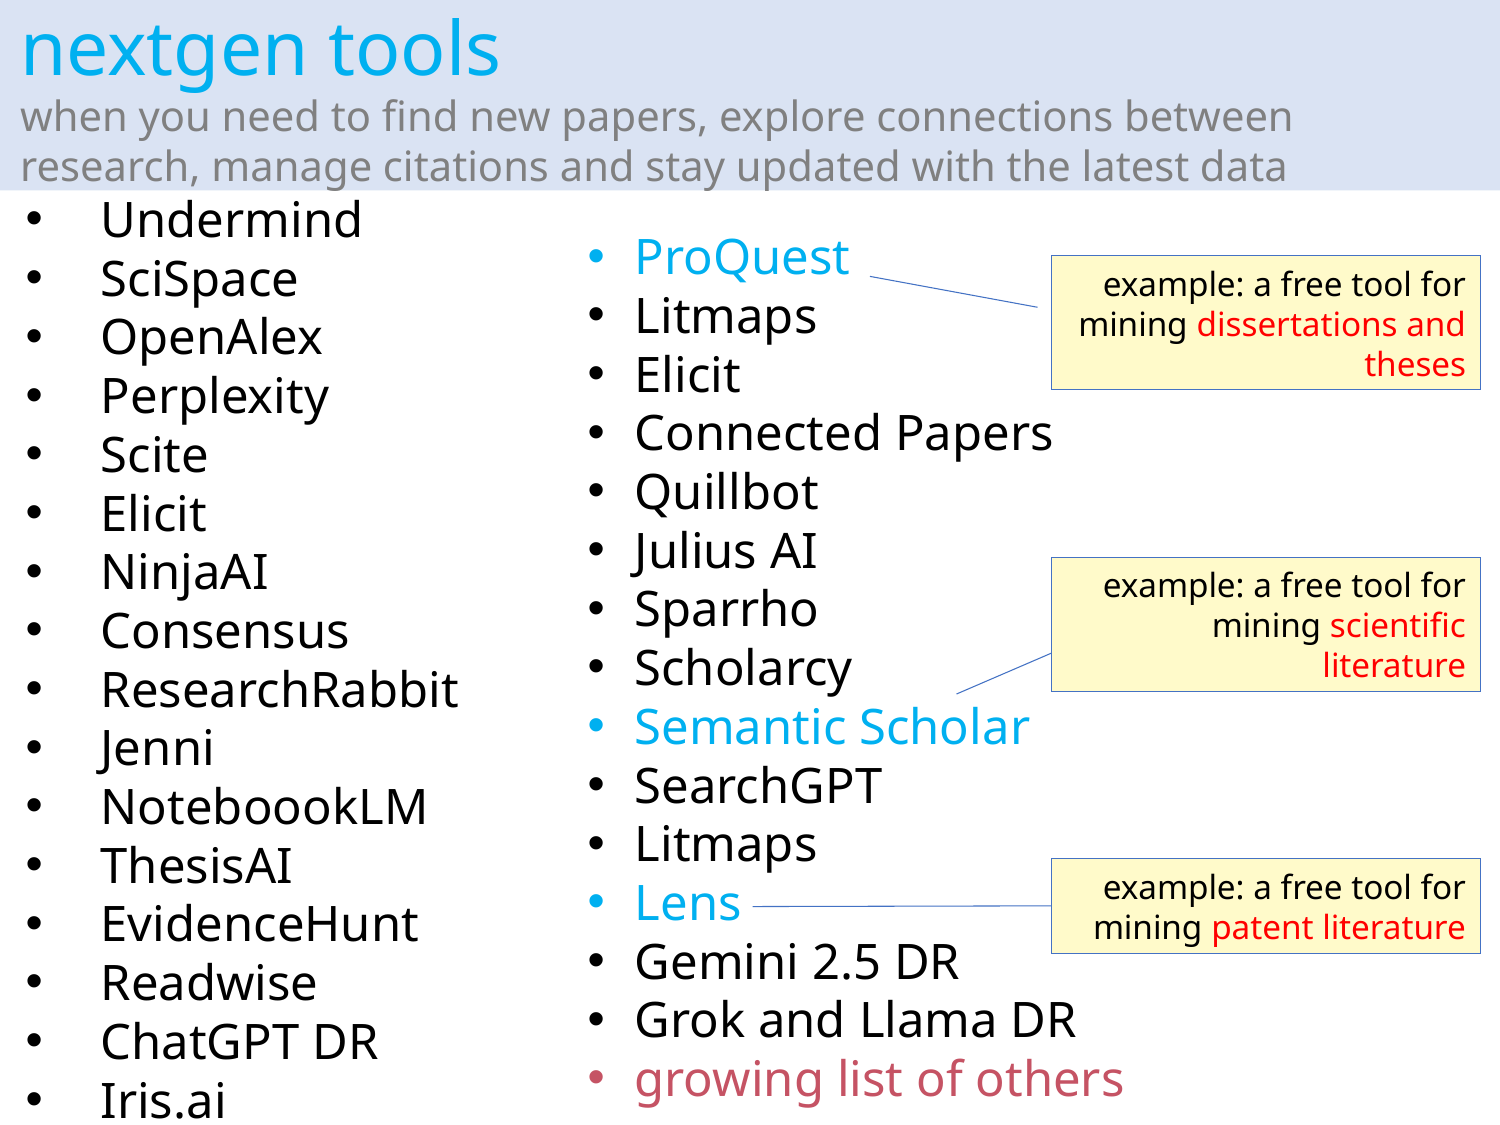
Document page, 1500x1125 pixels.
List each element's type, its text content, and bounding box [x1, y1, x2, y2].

text_box nextgen tools when you need to find new papers, explore connections between research, manage citations and stay updated with the latest data [5, 0, 1500, 198]
text_box example: a free tool for mining dissertations and theses [1051, 255, 1481, 390]
text_box example: a free tool for mining scientific literature [1051, 557, 1481, 692]
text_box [956, 652, 1052, 695]
text_box example: a free tool for mining patent literature [1051, 858, 1481, 954]
text_box Undermind SciSpace OpenAlex Perplexity Scite Elicit NinjaAI Consensus ResearchRabbit Jenni NoteboookLM ThesisAI EvidenceHunt Readwise ChatGPT DR Iris.ai [10, 181, 649, 1125]
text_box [869, 276, 1038, 308]
text_box ProQuest Litmaps Elicit Connected Papers Quillbot Julius AI Sparrho Scholarcy Semantic Scholar SearchGPT Litmaps Lens Gemini 2.5 DR Grok and Llama DR growing list of others [649, 218, 1254, 1114]
